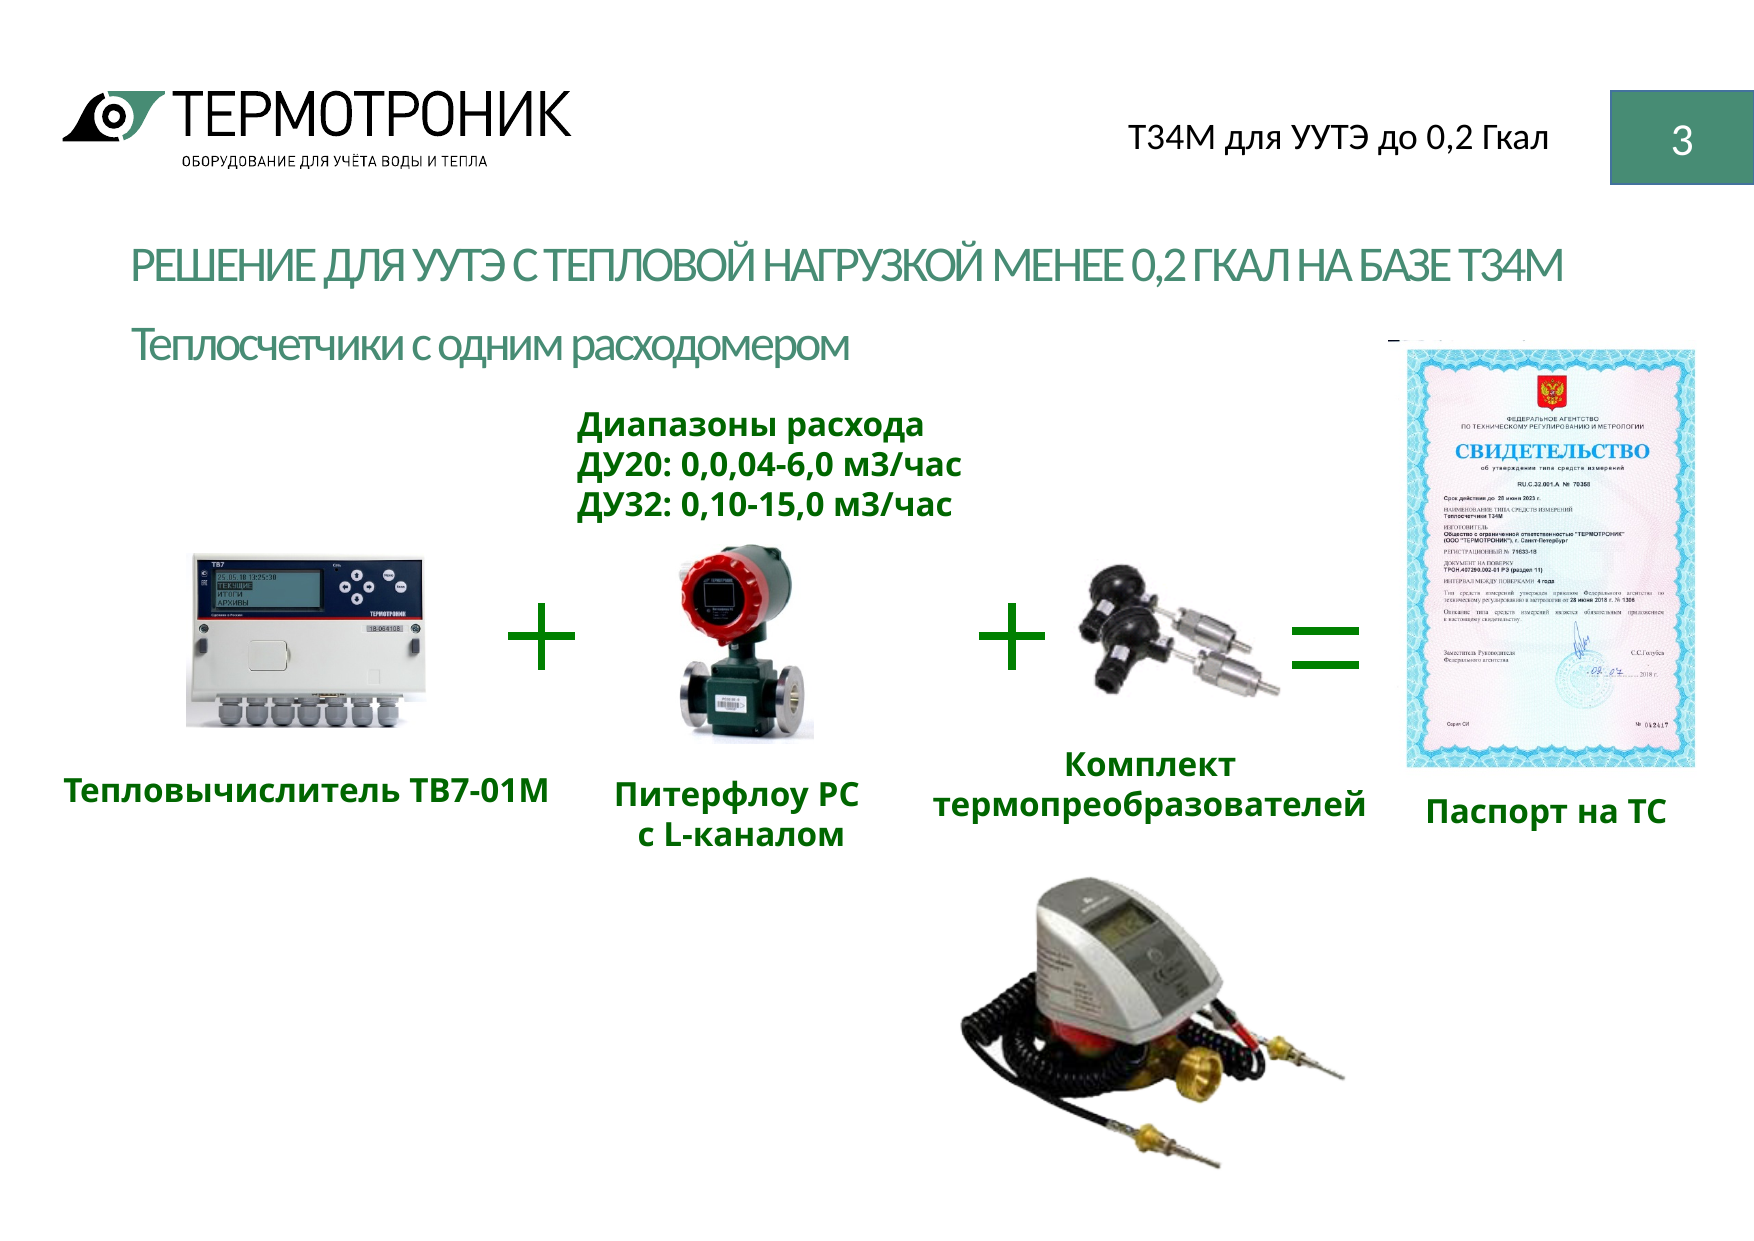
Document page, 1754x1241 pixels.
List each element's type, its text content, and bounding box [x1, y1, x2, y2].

picture [62, 90, 572, 169]
picture [669, 544, 814, 744]
text_box РЕШЕНИЕ ДЛЯ УУТЭ С ТЕПЛОВОЙ НАГРУЗКОЙ МЕНЕЕ 0,2 ГКАЛ НА БАЗЕ Т34М [115, 224, 1581, 300]
picture [1388, 340, 1697, 778]
text_box Комплект термопреобразователей [912, 743, 1389, 824]
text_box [978, 602, 1046, 670]
text_box Т34М для УУТЭ до 0,2 Гкал [1088, 104, 1574, 165]
text_box Теплосчетчики с одним расходомером [117, 303, 868, 378]
picture [186, 553, 428, 728]
text_box Питерфлоу РС с L-каналом [541, 773, 942, 854]
text_box 3 [1610, 90, 1754, 185]
picture [925, 860, 1375, 1197]
text_box Тепловычислитель ТВ7-01М [38, 769, 575, 810]
text_box Диапазоны расхода ДУ20: 0,0,04-6,0 м3/час ДУ32: 0,10-15,0 м3/час [571, 402, 982, 523]
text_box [508, 602, 575, 670]
picture [1068, 559, 1285, 713]
text_box Паспорт на ТС [1388, 789, 1705, 830]
